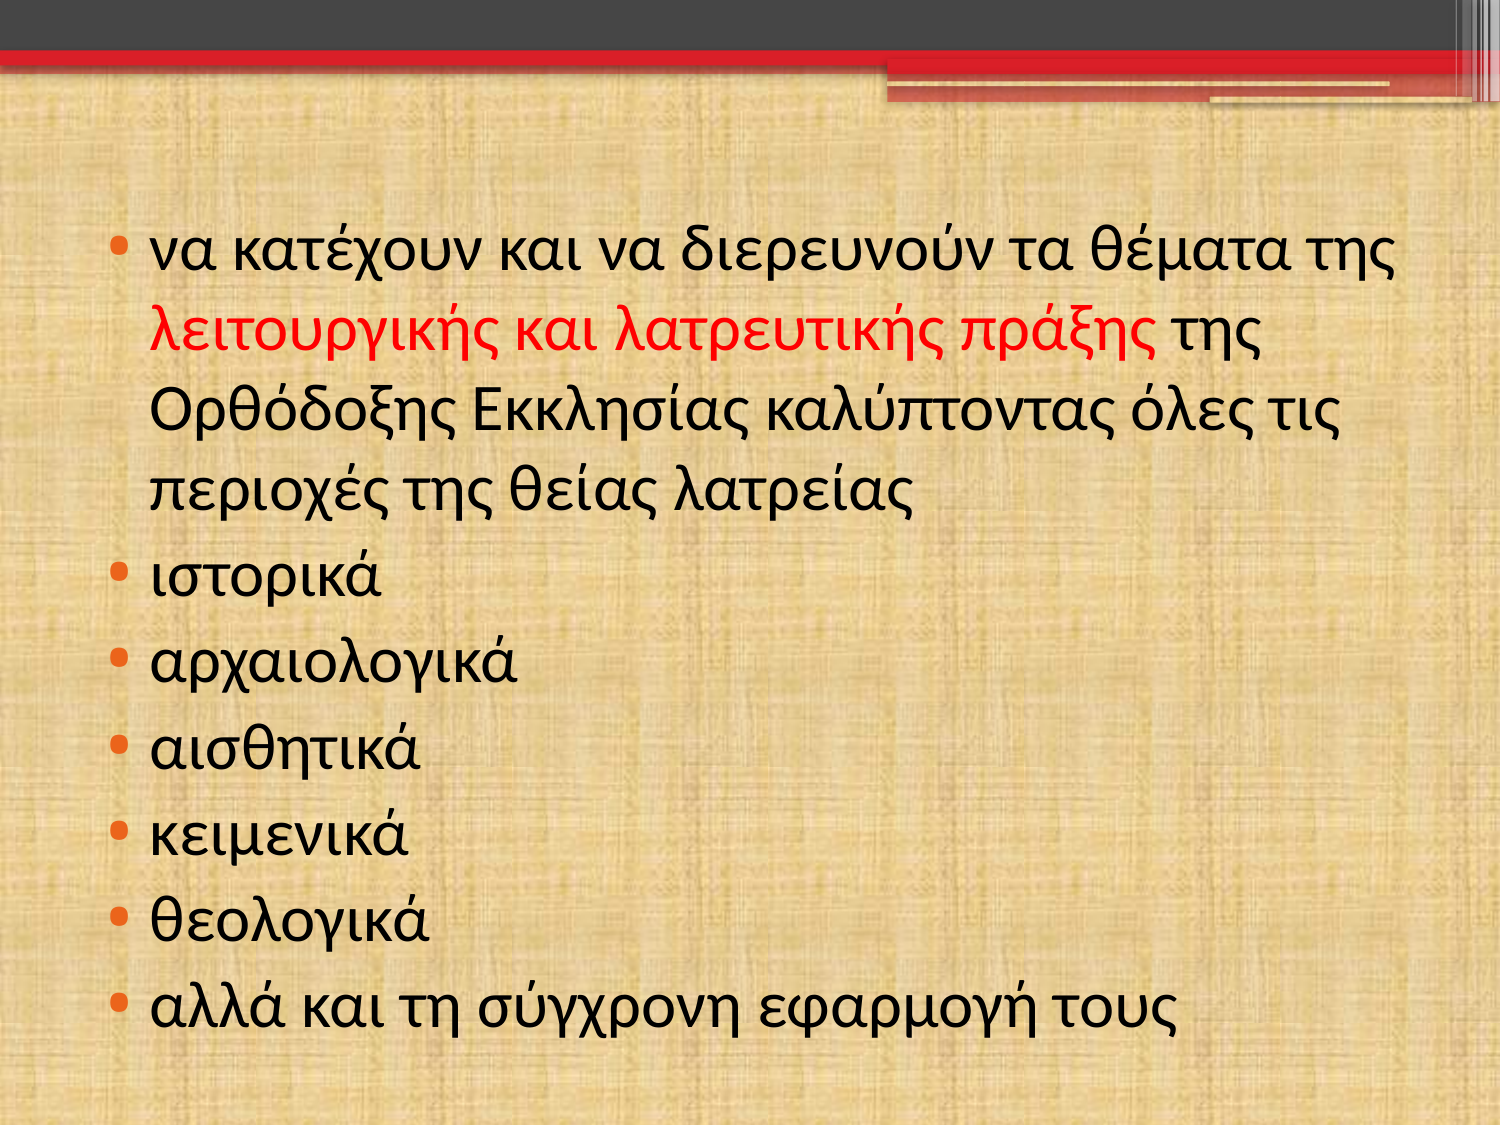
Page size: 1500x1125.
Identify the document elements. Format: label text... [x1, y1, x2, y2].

list να κατέχουν και να διερευνούν τα θέματα της λειτουργικής και λατρευτικής πράξης της Ορθόδοξης Εκκλησίας καλύπτοντας όλες τις περιοχές της θείας λατρείας ιστορικά αρχαιολογικά αισθητικά κειμενικά θεολογικά αλλά και τη σύγχρονη εφαρμογή τους [75, 196, 1425, 1079]
picture [0, 74, 1500, 1125]
